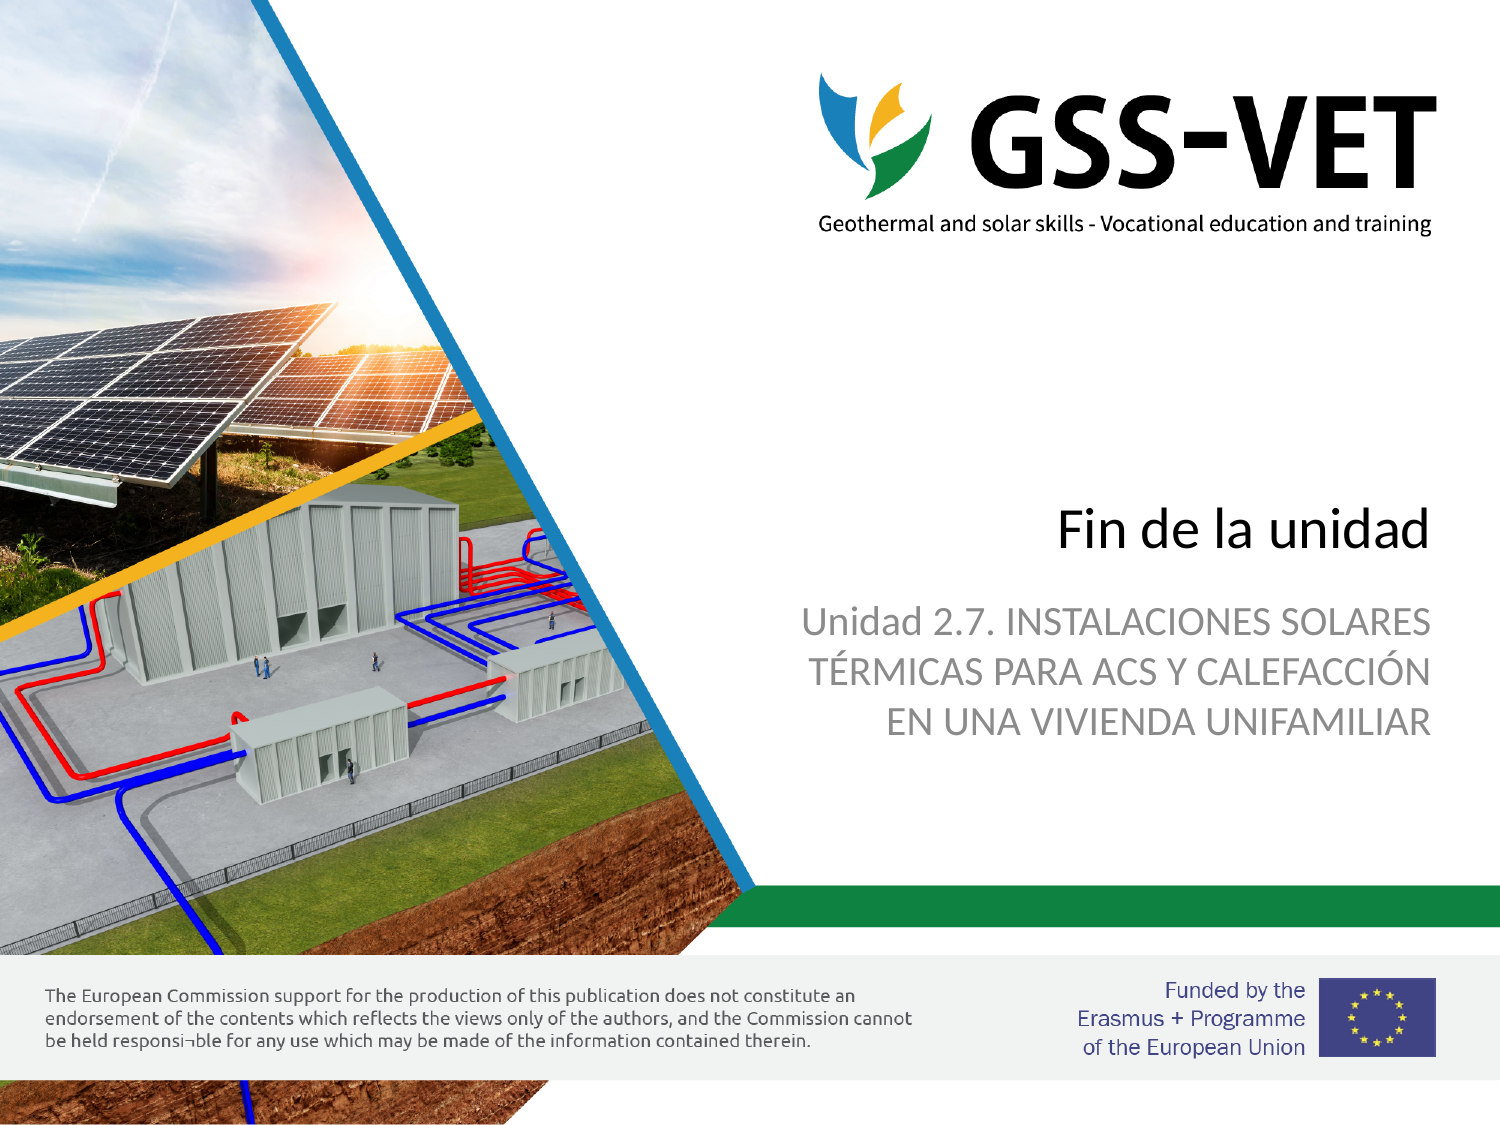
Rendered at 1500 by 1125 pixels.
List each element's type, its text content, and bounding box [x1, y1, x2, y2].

title Fin de la unidad [655, 326, 1447, 568]
subtitle Unidad 2.7. INSTALACIONES SOLARES TÉRMICAS PARA ACS Y CALEFACCIÓN EN UNA VIVIENDA UNIFAMILIAR [750, 586, 1447, 874]
picture [0, 0, 1500, 1125]
